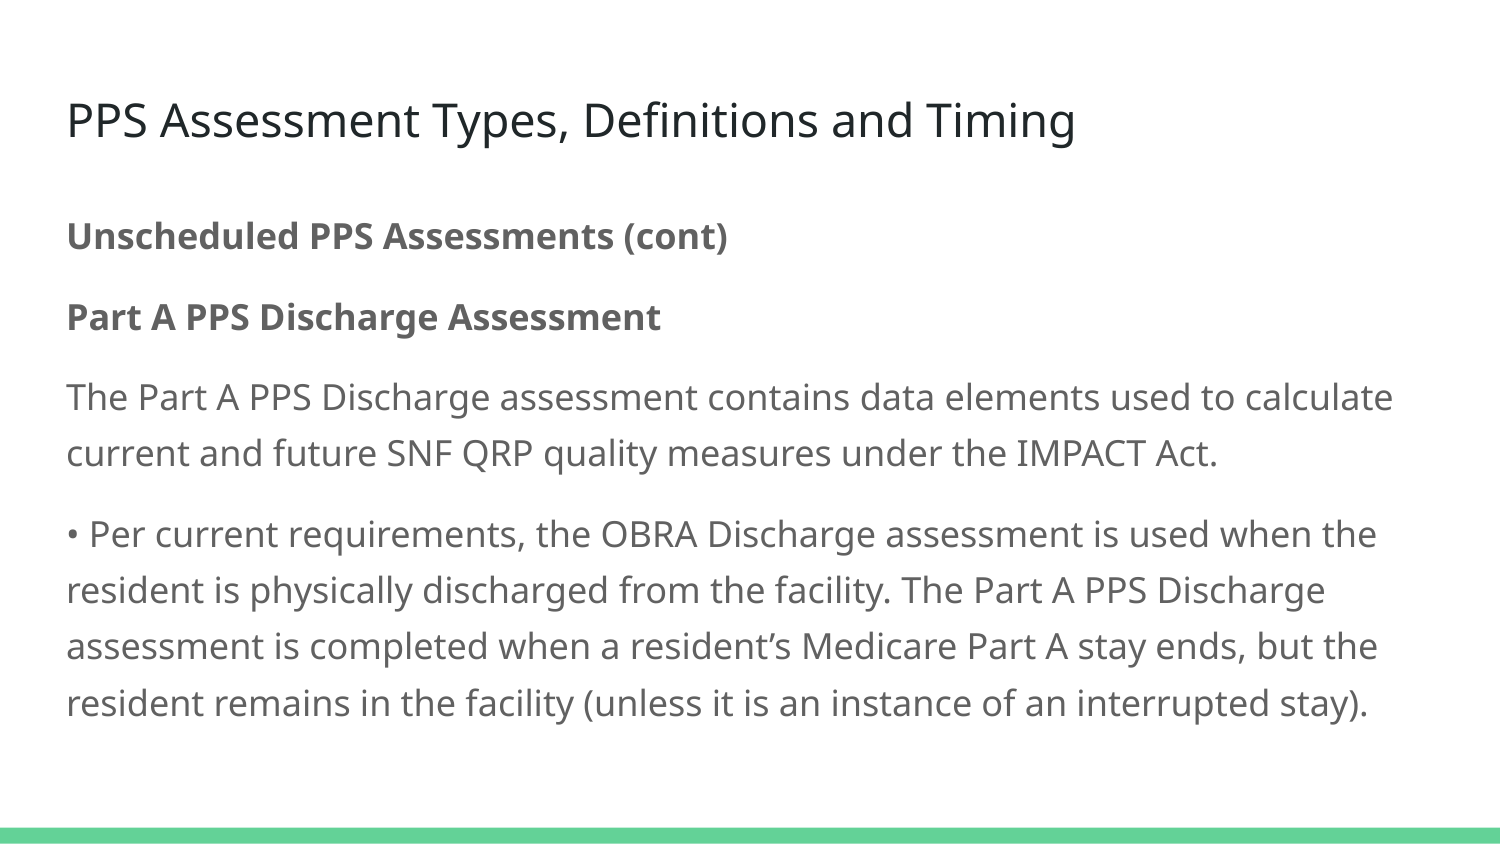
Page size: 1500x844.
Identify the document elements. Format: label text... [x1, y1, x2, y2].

list Unscheduled PPS Assessments (cont) Part A PPS Discharge Assessment The Part A PPS Discharge assessment contains data elements used to calculate current and future SNF QRP quality measures under the IMPACT Act. • Per current requirements, the OBRA Discharge assessment is used when the resident is physically discharged from the facility. The Part A PPS Discharge assessment is completed when a resident’s Medicare Part A stay ends, but the resident remains in the facility (unless it is an instance of an interrupted stay). [51, 189, 1449, 750]
title PPS Assessment Types, Definitions and Timing [51, 72, 1449, 167]
